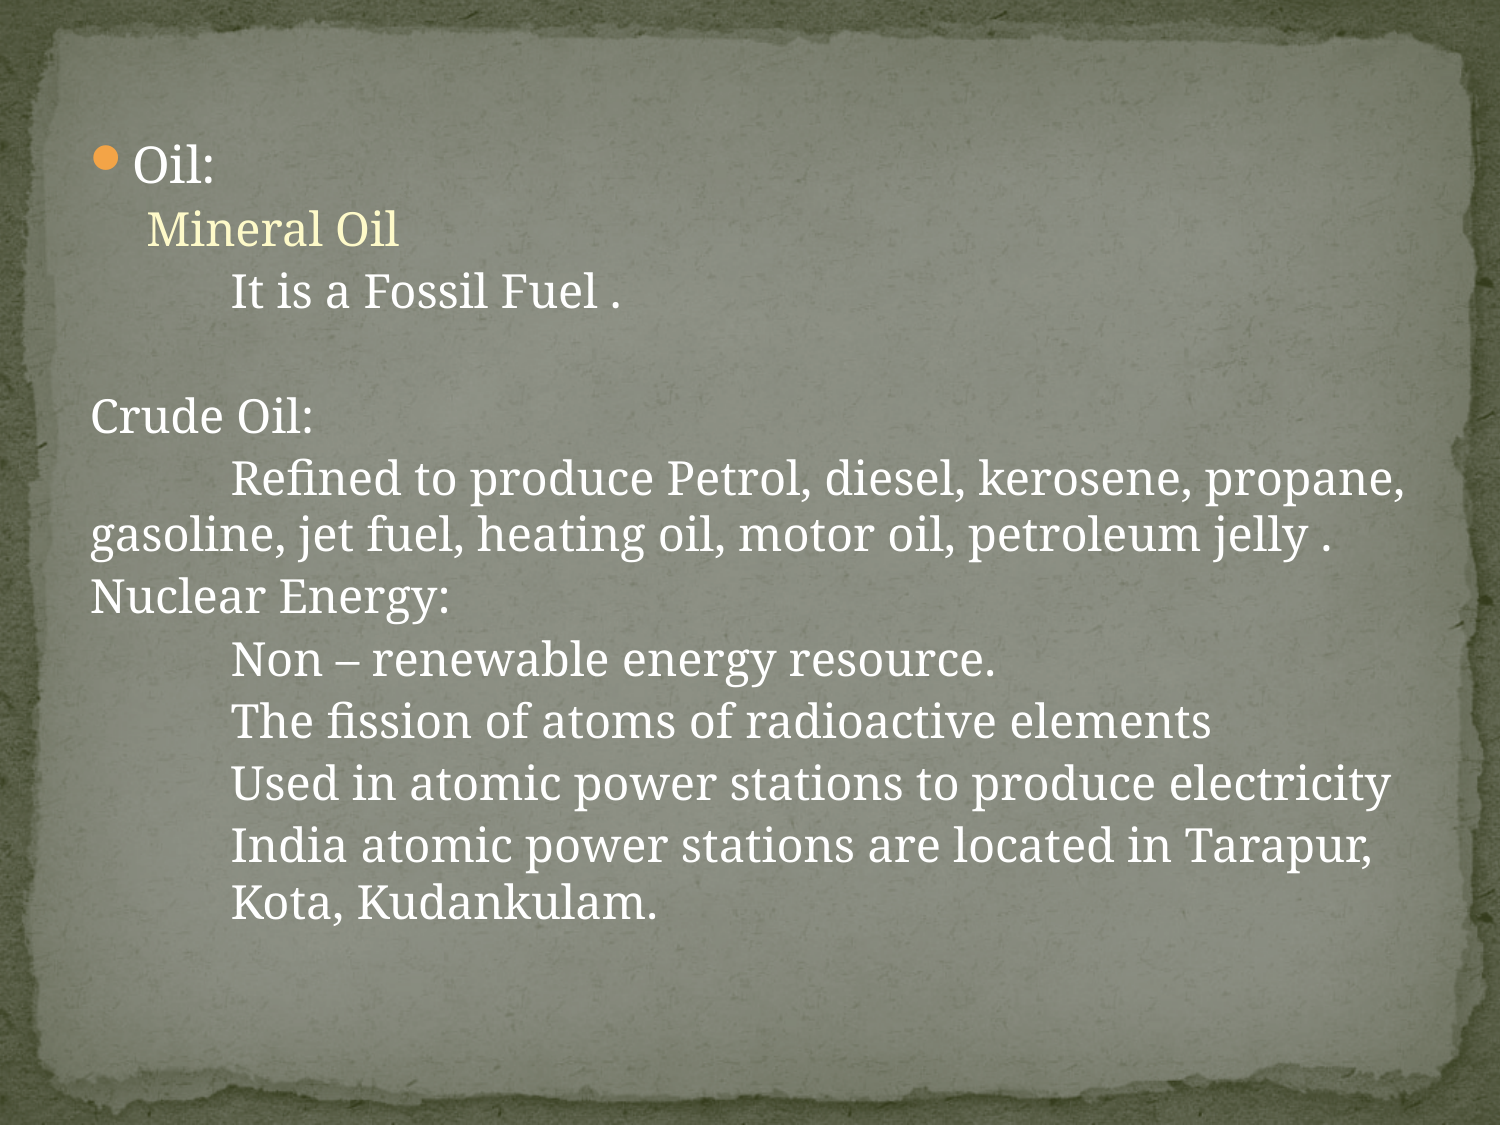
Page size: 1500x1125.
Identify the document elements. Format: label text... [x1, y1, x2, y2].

list Oil: Mineral Oil It is a Fossil Fuel . Crude Oil: Refined to produce Petrol, diesel, kerosene, propane, gasoline, jet fuel, heating oil, motor oil, petroleum jelly . Nuclear Energy: Non – renewable energy resource. The fission of atoms of radioactive elements Used in atomic power stations to produce electricity India atomic power stations are located in Tarapur, Kota, Kudankulam. [75, 125, 1425, 1025]
